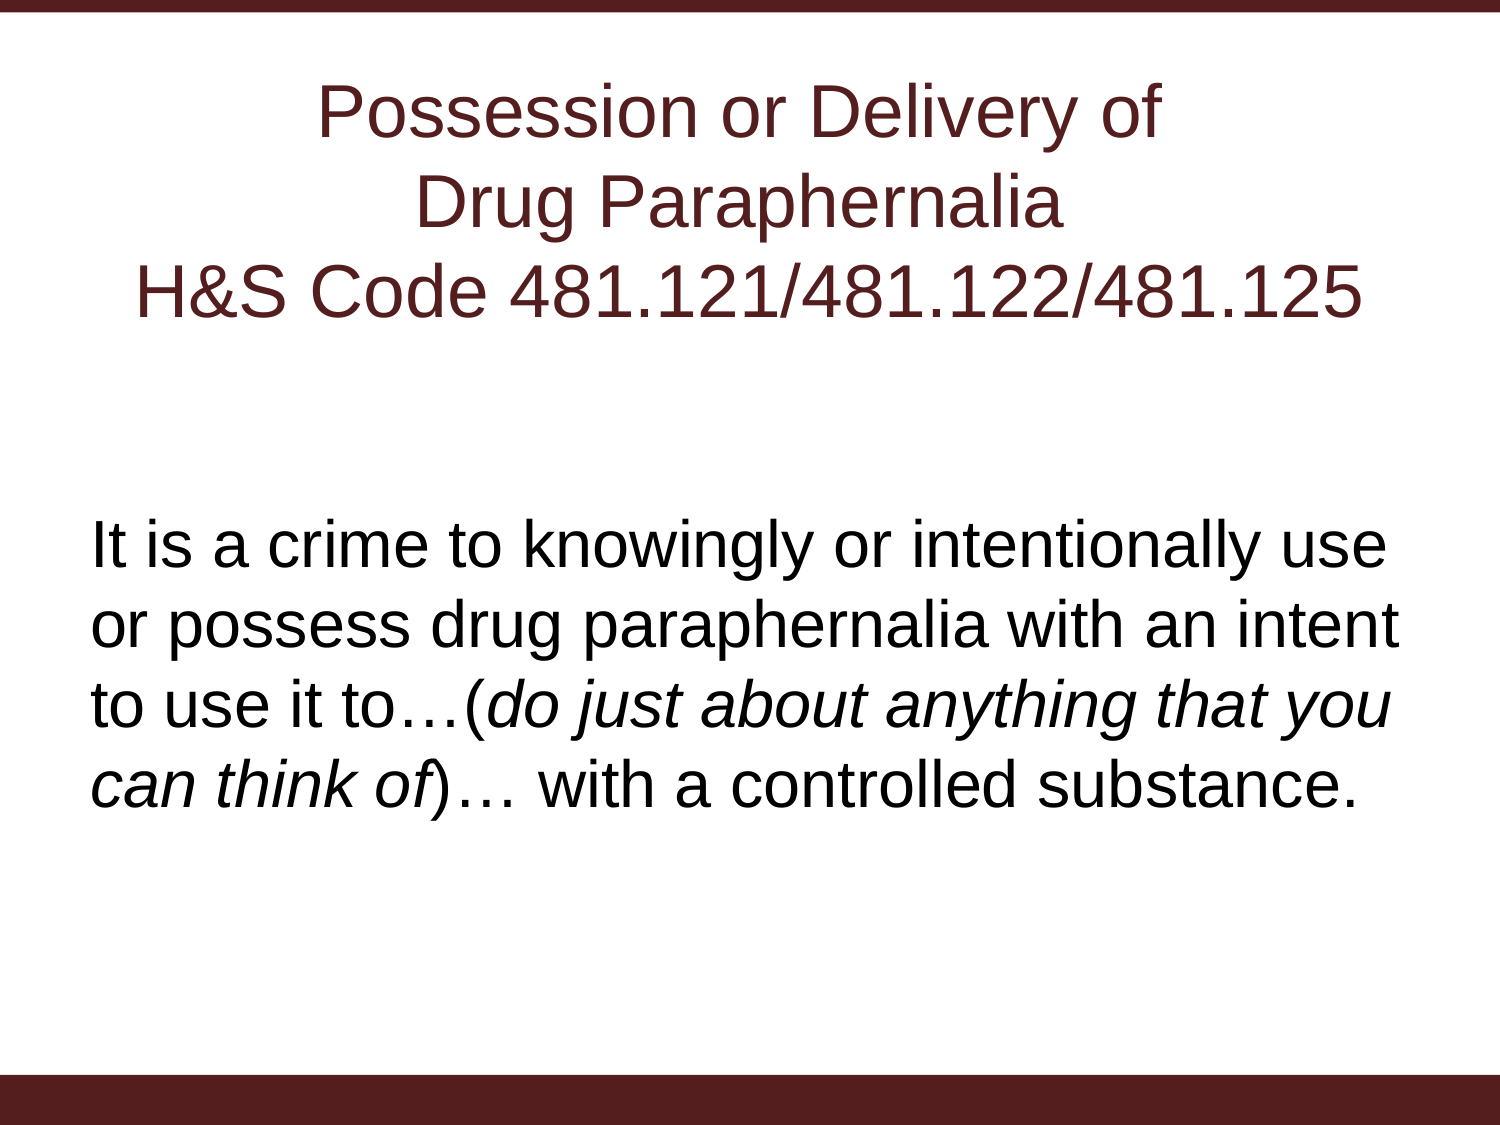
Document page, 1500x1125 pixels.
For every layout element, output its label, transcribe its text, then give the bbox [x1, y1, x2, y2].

title Possession or Delivery of Drug Paraphernalia H&S Code 481.121/481.122/481.125 [74, 44, 1426, 351]
list It is a crime to knowingly or intentionally use or possess drug paraphernalia with an intent to use it to…(do just about anything that you can think of)… with a controlled substance. [74, 399, 1426, 1006]
